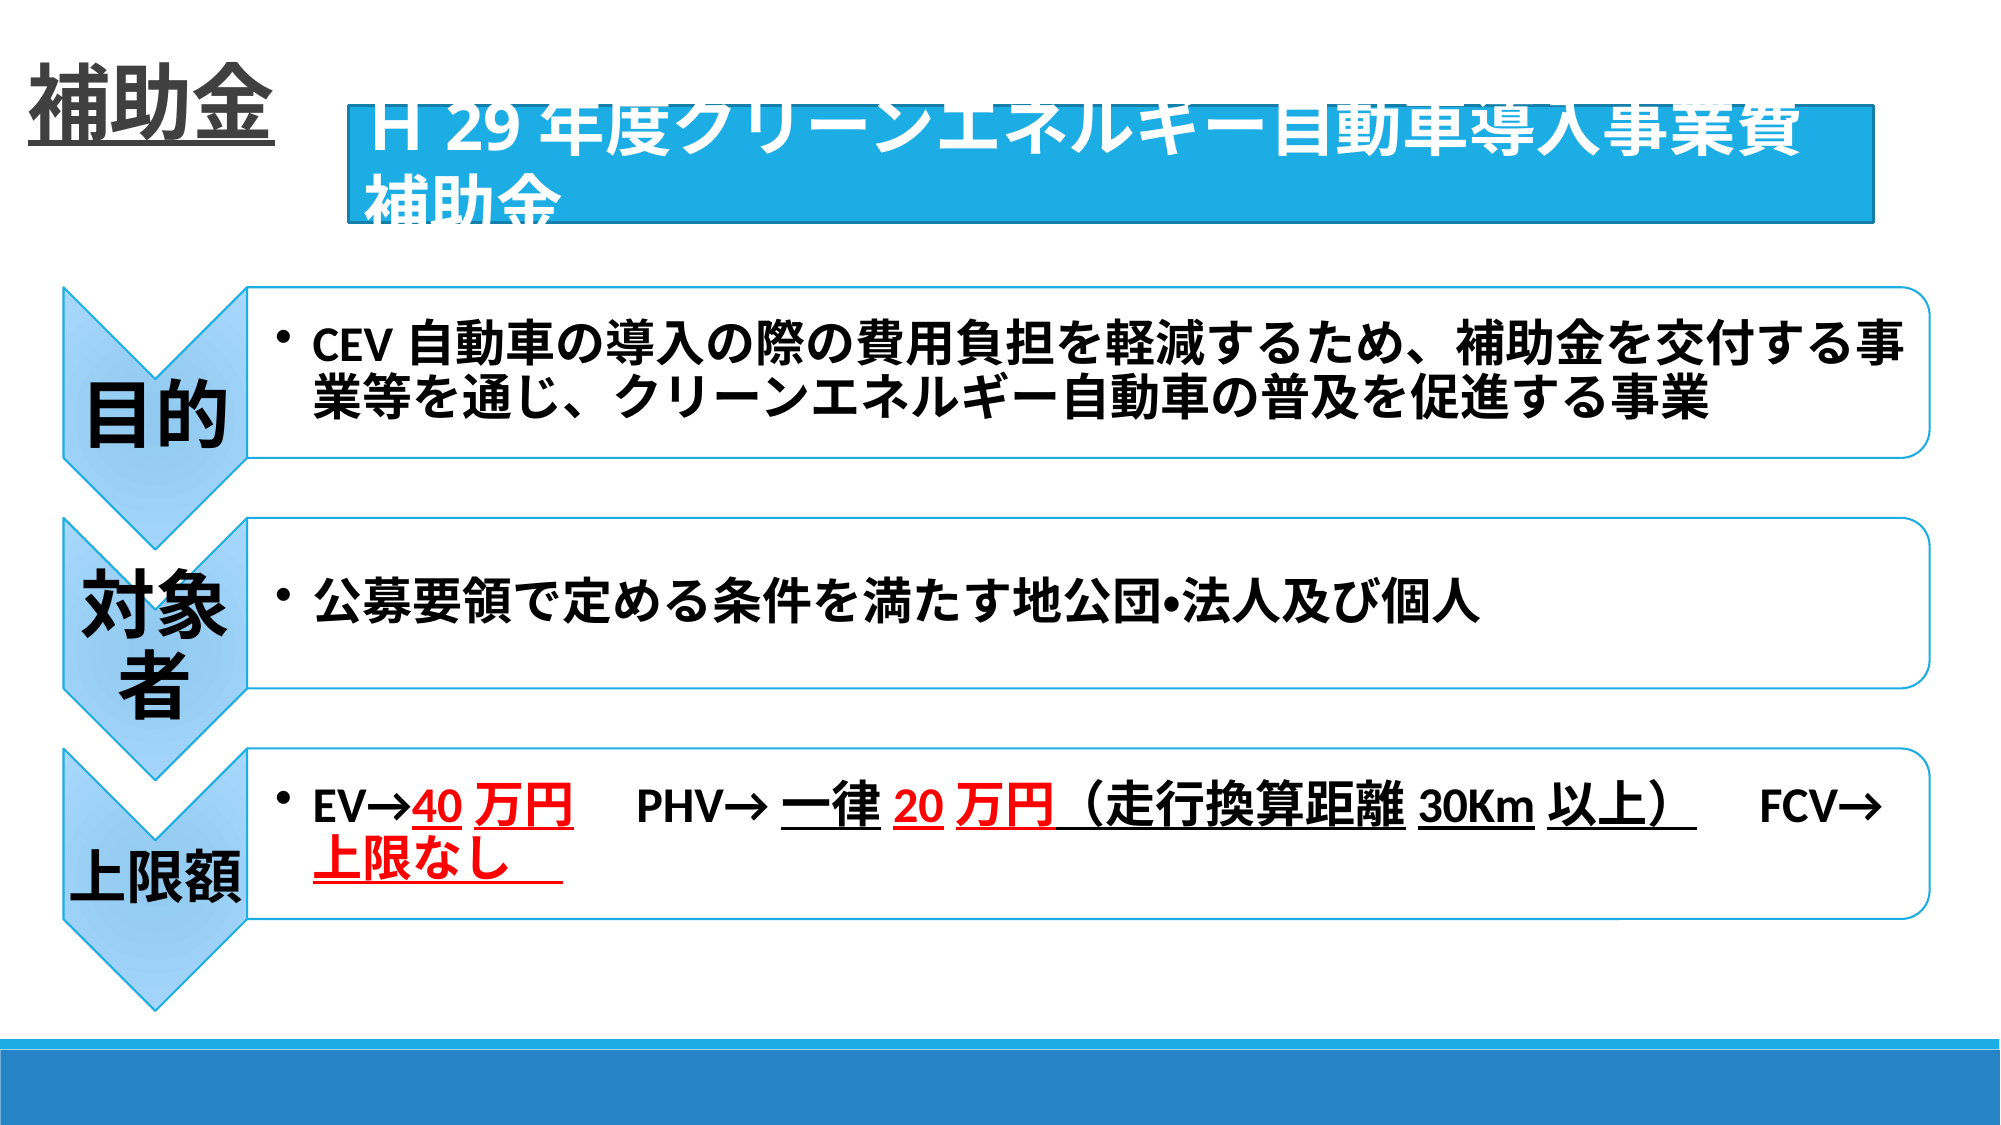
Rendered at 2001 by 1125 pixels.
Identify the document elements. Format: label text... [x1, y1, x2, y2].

text_box 補助金 [12, 52, 294, 159]
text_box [62, 286, 1931, 1013]
text_box Ｈ29年度クリーンエネルギー自動車導入事業費補助金 [347, 104, 1875, 224]
